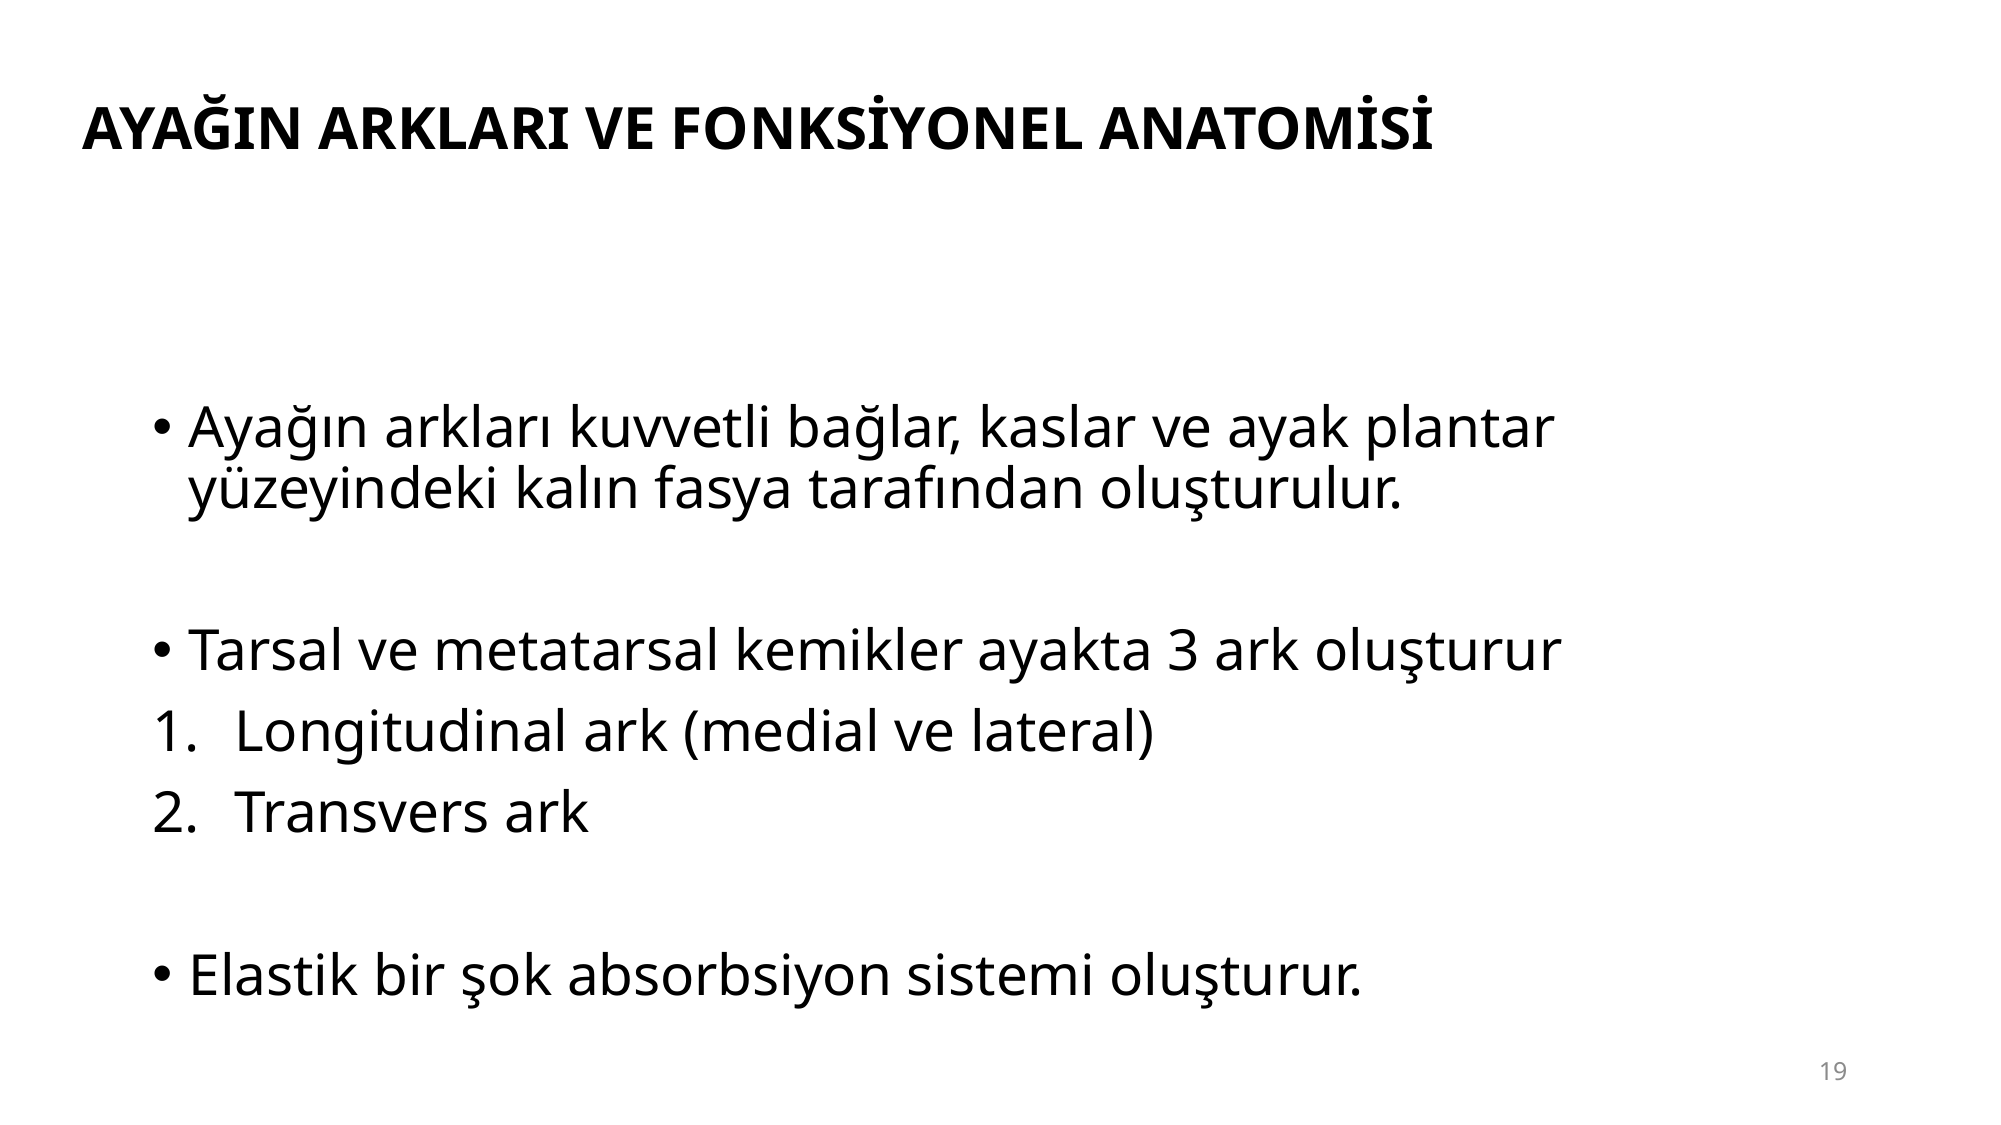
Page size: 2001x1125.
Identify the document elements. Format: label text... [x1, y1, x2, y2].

list Ayağın arkları kuvvetli bağlar, kaslar ve ayak plantar yüzeyindeki kalın fasya tarafından oluşturulur. Tarsal ve metatarsal kemikler ayakta 3 ark oluşturur Longitudinal ark (medial ve lateral) Transvers ark Elastik bir şok absorbsiyon sistemi oluşturur. [137, 303, 1863, 1017]
slide_number 19 [1412, 1042, 1863, 1103]
title AYAĞIN ARKLARI VE FONKSİYONEL ANATOMİSİ [67, 21, 1793, 239]
